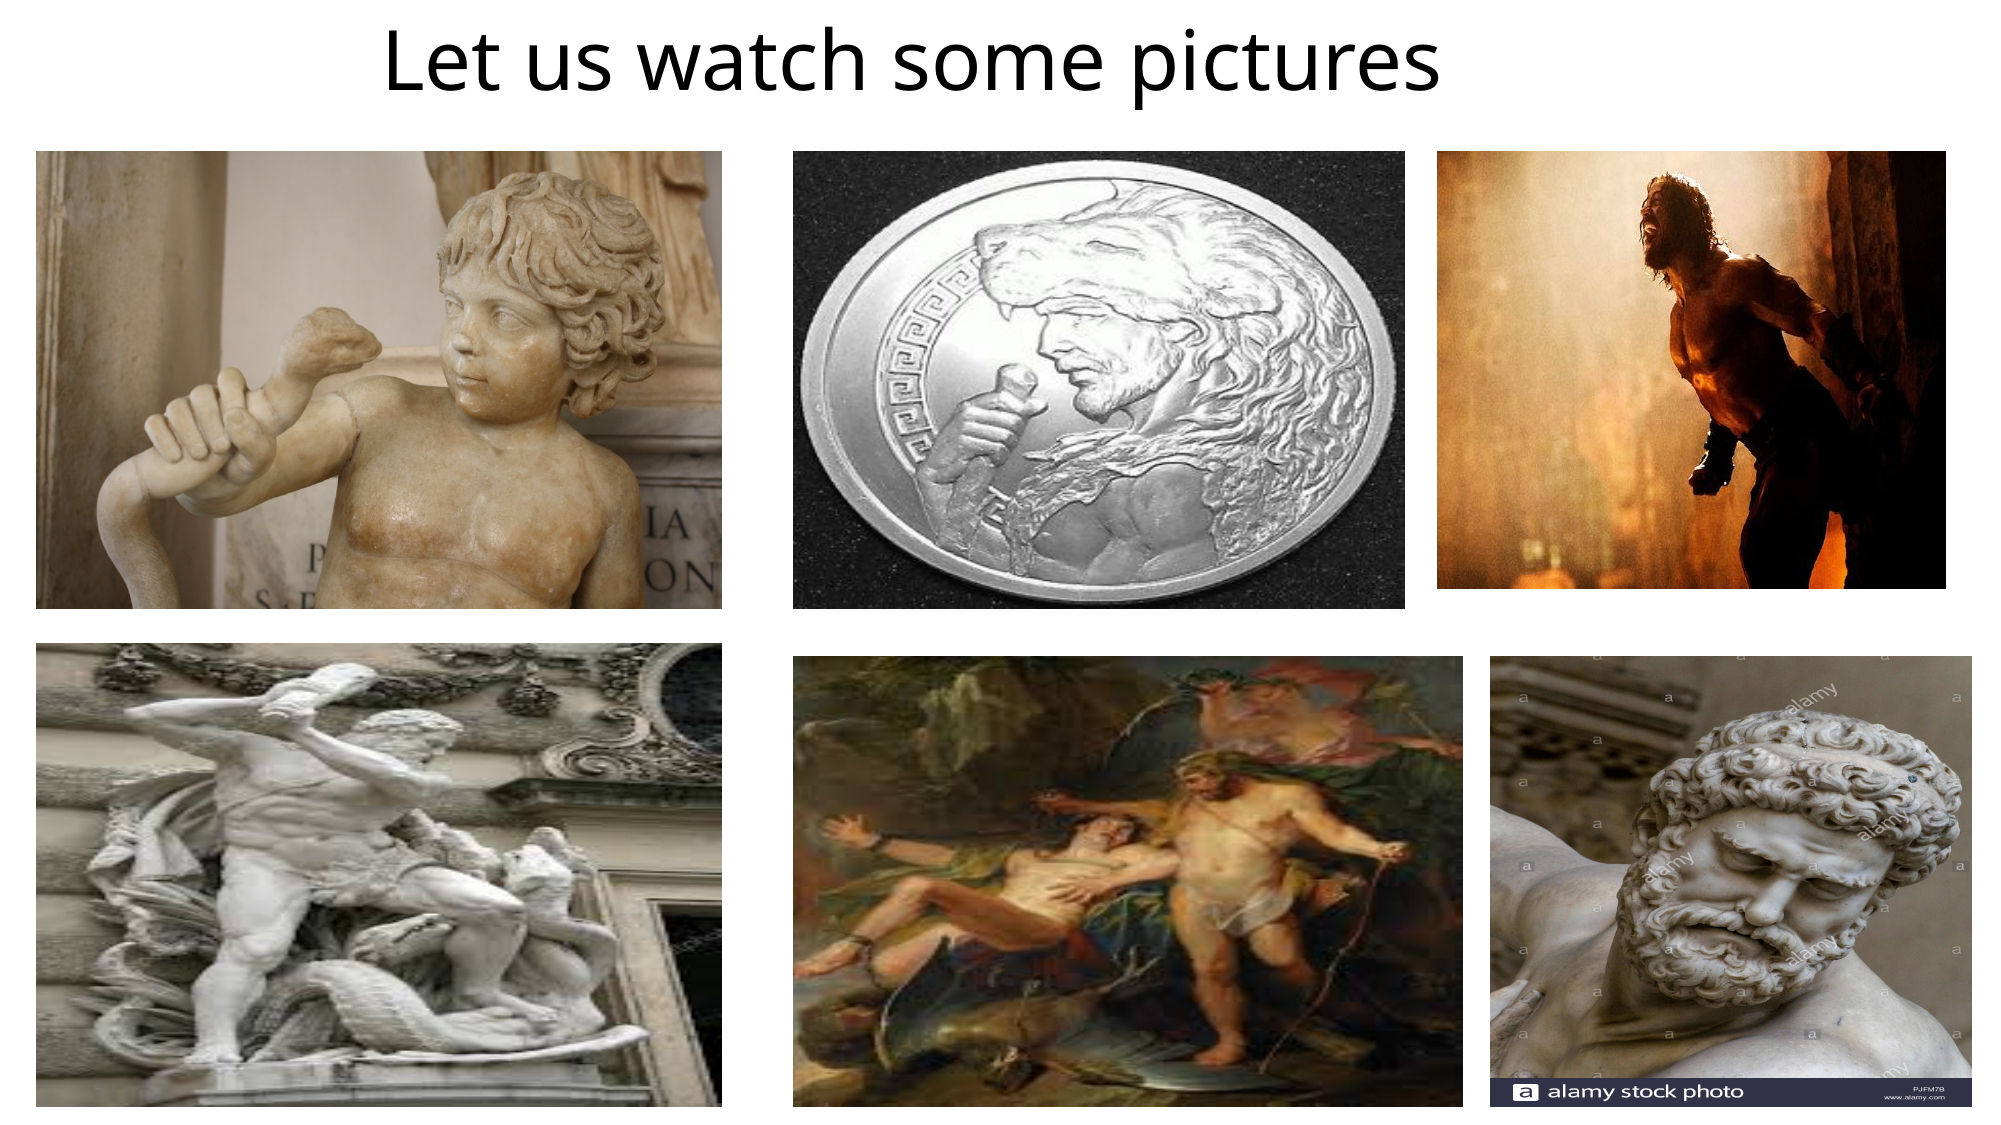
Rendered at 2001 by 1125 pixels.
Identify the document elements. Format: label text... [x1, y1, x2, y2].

picture [793, 151, 1405, 609]
picture [36, 643, 722, 1107]
text_box Let us watch some pictures [274, 0, 1550, 115]
picture [792, 656, 1463, 1107]
picture [36, 151, 722, 609]
picture [1437, 151, 1946, 589]
picture [1489, 656, 1972, 1107]
